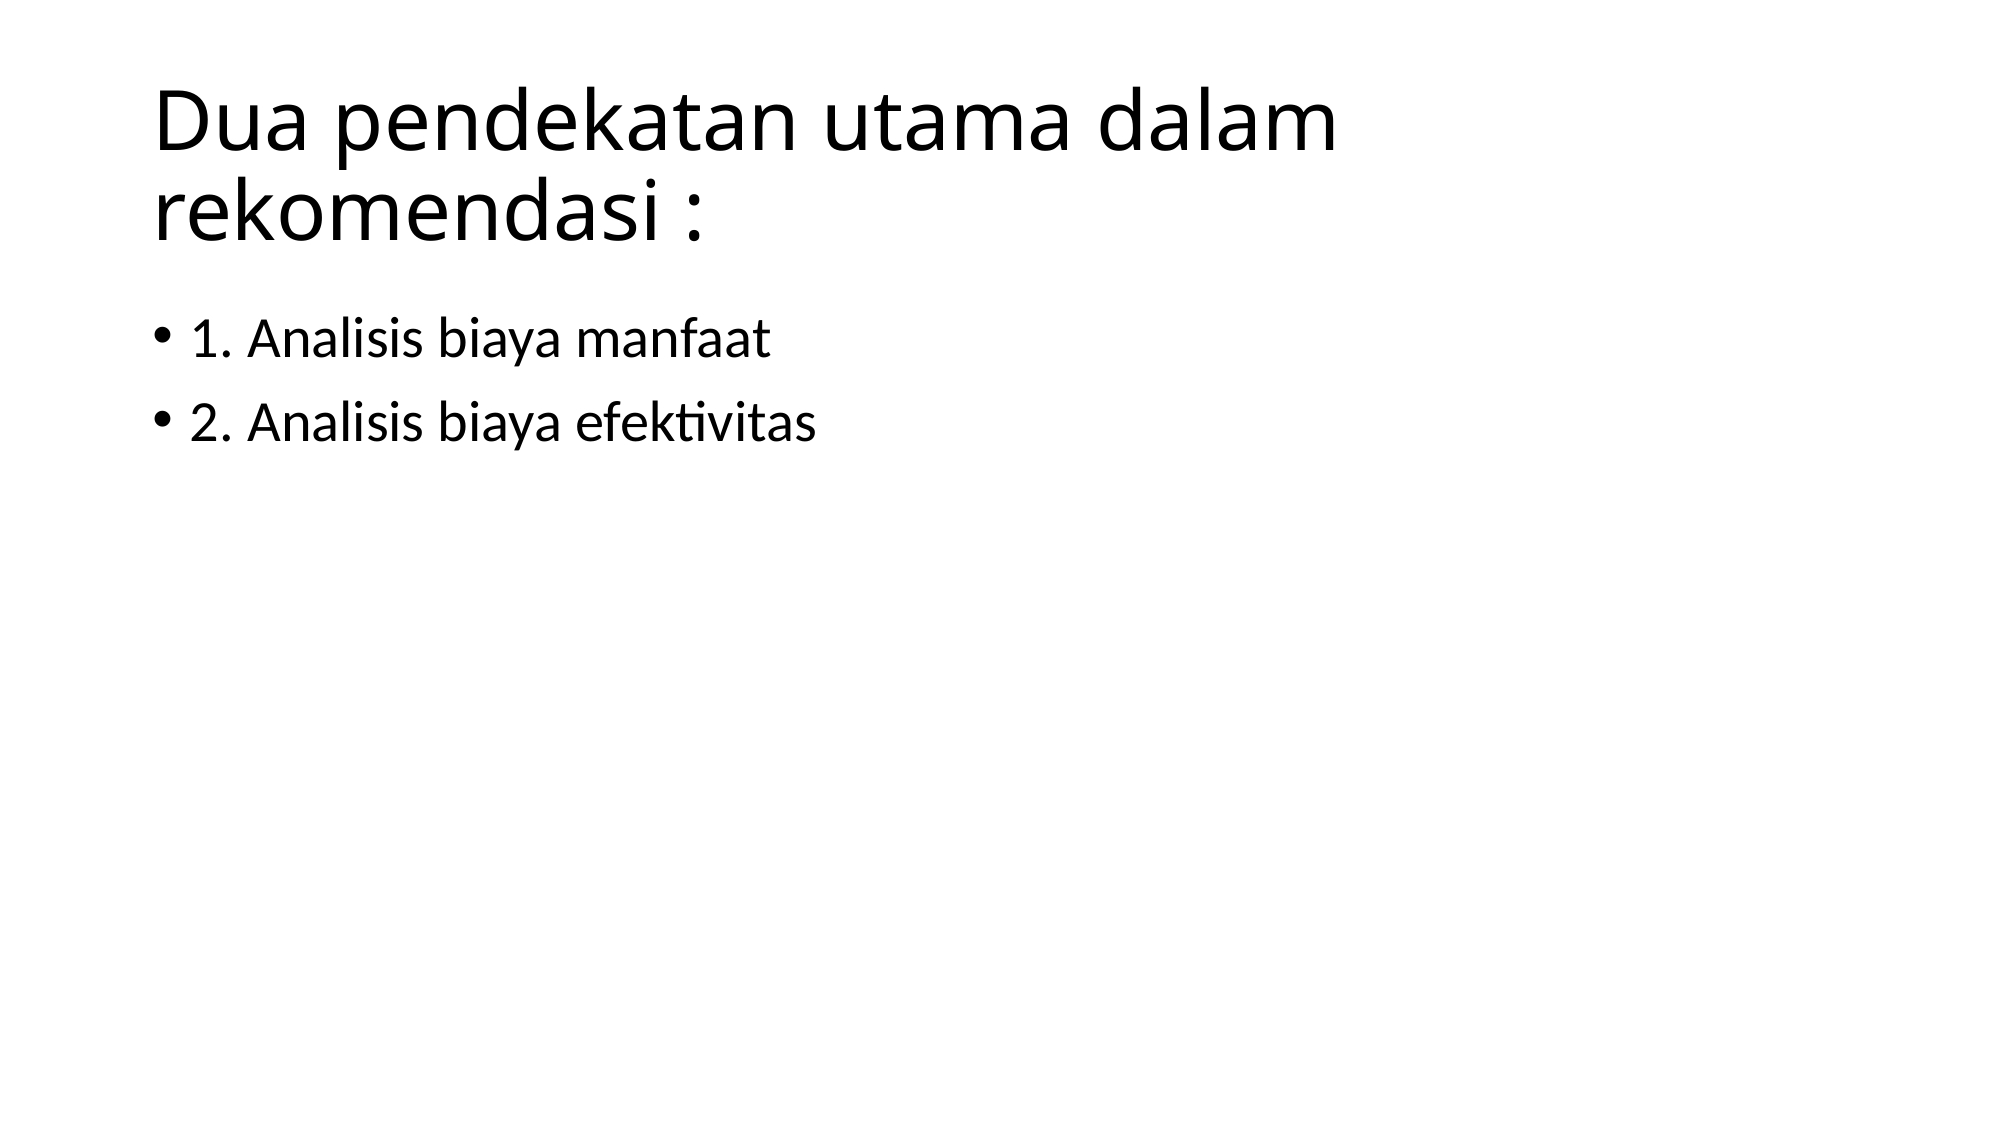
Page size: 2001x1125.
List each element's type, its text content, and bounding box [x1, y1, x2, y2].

title Dua pendekatan utama dalam rekomendasi : [137, 59, 1863, 278]
list 1. Analisis biaya manfaat 2. Analisis biaya efektivitas [137, 299, 1863, 1014]
